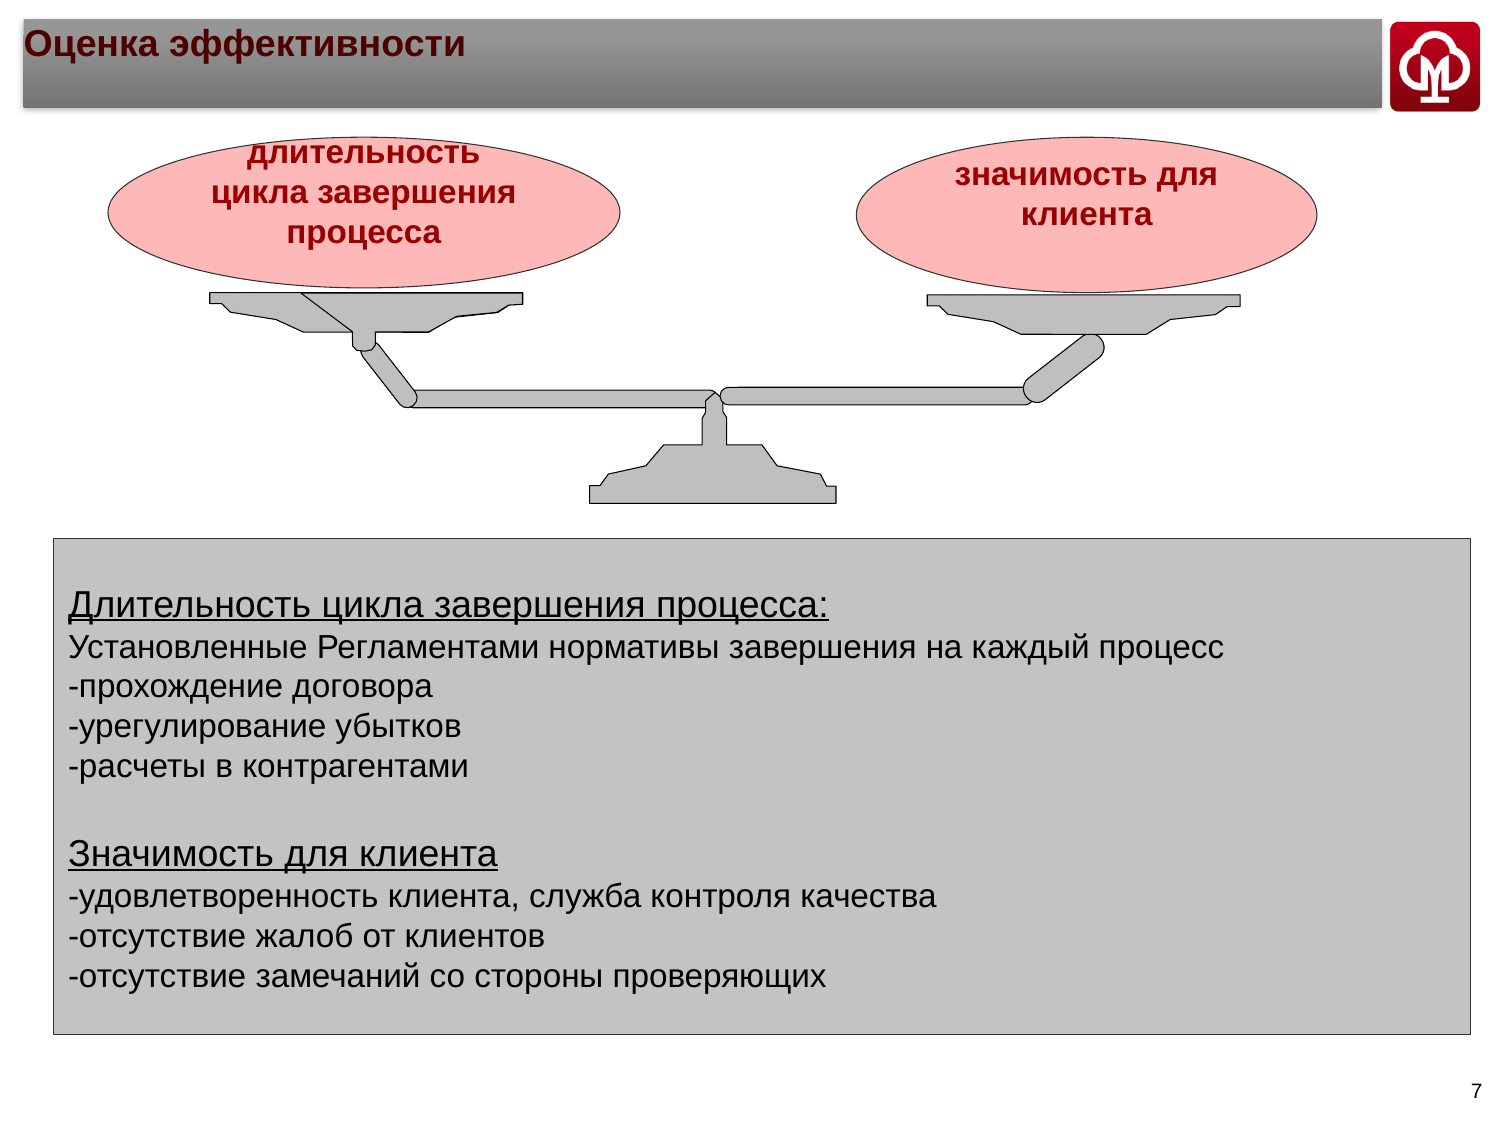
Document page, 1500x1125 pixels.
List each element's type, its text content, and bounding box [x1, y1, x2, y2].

picture [1387, 17, 1483, 114]
text_box [927, 294, 1241, 335]
title Оценка эффективности [23, 19, 1382, 108]
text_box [209, 292, 837, 504]
text_box [841, 387, 1032, 405]
list [23, 137, 1374, 528]
text_box значимость для клиента [854, 135, 1320, 295]
text_box Длительность цикла завершения процесса: Установленные Регламентами нормативы завершения на каждый процесс -прохождение договора -урегулирование убытков -расчеты в контрагентами Значимость для клиента -удовлетворенность клиента, служба контроля качества -отсутствие жалоб от клиентов -отсутствие замечаний со стороны проверяющих [51, 537, 1473, 1037]
text_box длительность цикла завершения процесса [105, 135, 623, 290]
text_box [1023, 335, 1105, 403]
